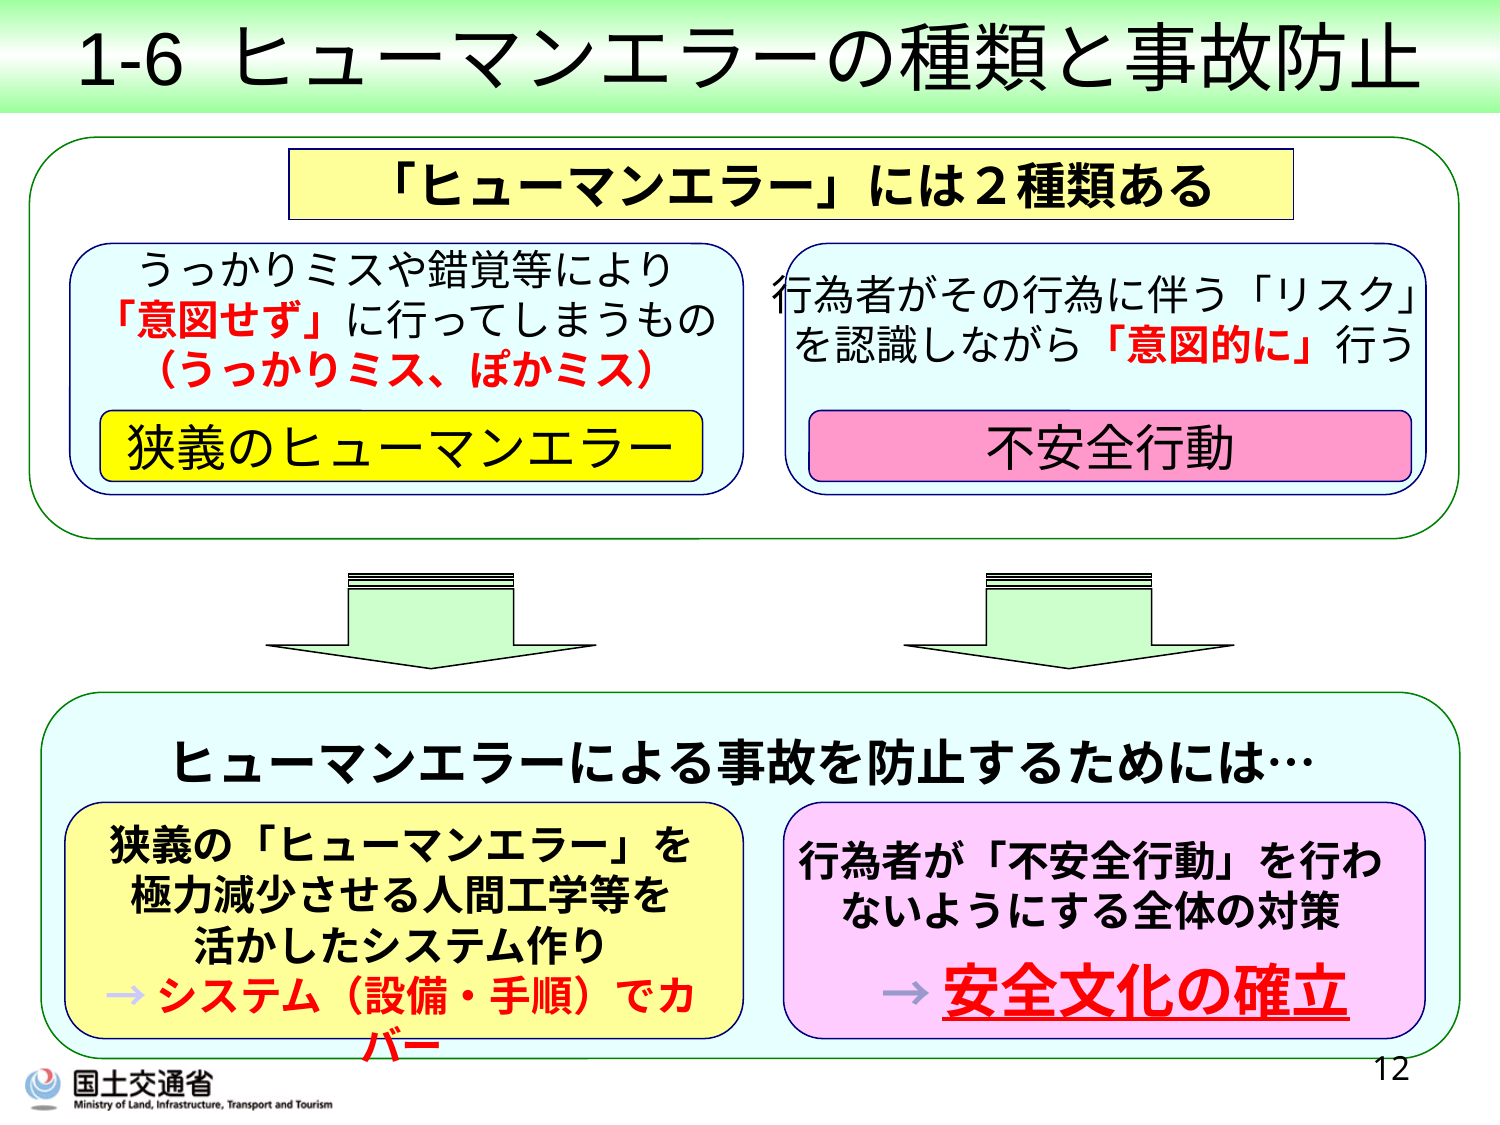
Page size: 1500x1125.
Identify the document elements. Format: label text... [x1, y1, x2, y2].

text_box [41, 692, 1460, 1059]
slide_number 12 [1074, 1024, 1426, 1101]
text_box [29, 137, 1459, 539]
text_box [348, 574, 514, 578]
text_box [801, 1032, 1074, 1039]
text_box [265, 588, 597, 669]
text_box [986, 580, 1152, 587]
text_box 不安全行動 [808, 410, 1412, 482]
text_box [903, 588, 1235, 669]
text_box 狭義の「ヒューマンエラー」を 極力減少させる人間工学等を 活かしたシステム作り →システム（設備・手順）でカバー [49, 786, 755, 1077]
text_box [1400, 805, 1426, 1024]
text_box うっかりミスや錯覚等により 「意図せず」に行ってしまうもの （うっかりミス、ぽかミス） [69, 243, 744, 495]
picture [25, 1068, 333, 1111]
text_box 1-6 ヒューマンエラーの種類と事故防止 [0, 0, 1500, 113]
text_box [348, 580, 514, 587]
text_box [986, 574, 1152, 578]
text_box 行為者がその行為に伴う「リスク」 を認識しながら「意図的に」行う [785, 243, 1427, 495]
text_box ヒューマンエラーによる事故を防止するためには… [152, 724, 1331, 800]
text_box 行為者が「不安全行動」を行わないようにする全体の対策 → 安全文化の確立 [781, 802, 1400, 1032]
text_box 狭義のヒューマンエラー [100, 410, 703, 482]
text_box 「ヒューマンエラー」には２種類ある [289, 148, 1294, 220]
